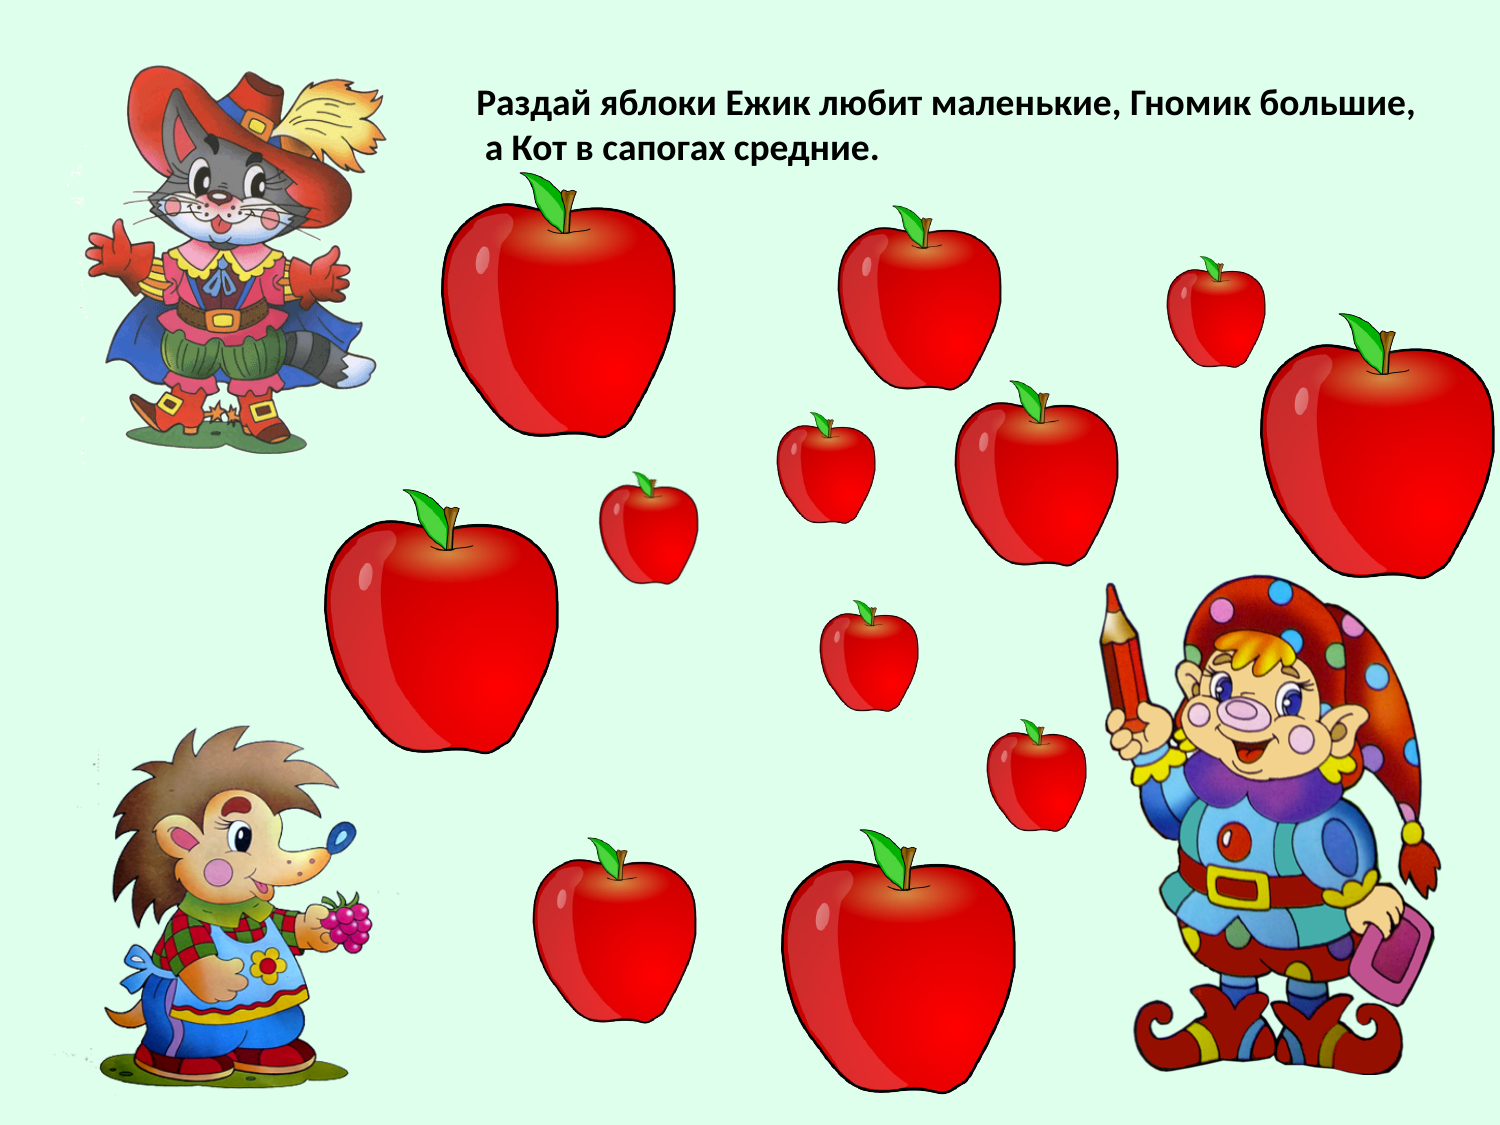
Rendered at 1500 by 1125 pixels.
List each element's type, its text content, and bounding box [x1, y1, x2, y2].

picture [433, 163, 685, 448]
picture [596, 467, 702, 589]
picture [0, 0, 567, 1125]
picture [773, 198, 1500, 1104]
picture [815, 596, 922, 717]
picture [527, 831, 702, 1030]
text_box Раздай яблоки Ежик любит маленькие, Гномик большие, а Кот в сапогах средние. [461, 70, 1432, 175]
picture [773, 408, 880, 528]
